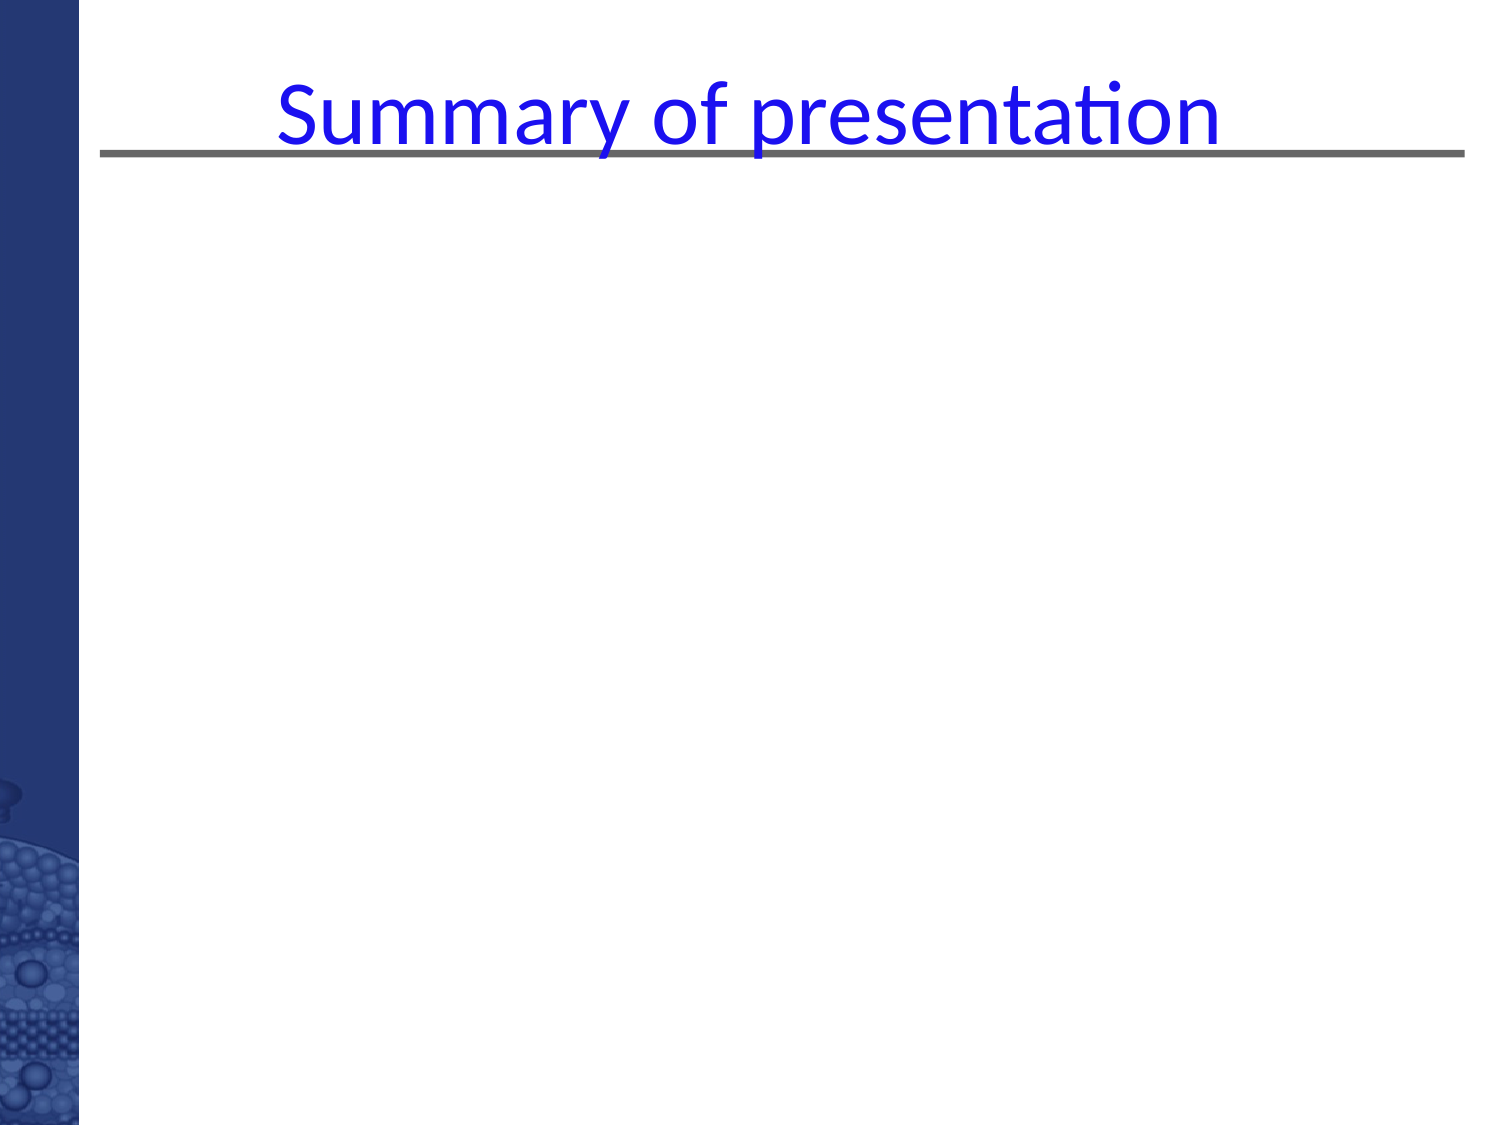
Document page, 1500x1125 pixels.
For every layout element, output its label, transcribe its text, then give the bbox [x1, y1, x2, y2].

picture [0, 0, 79, 1125]
title Summary of presentation [75, 45, 1425, 233]
